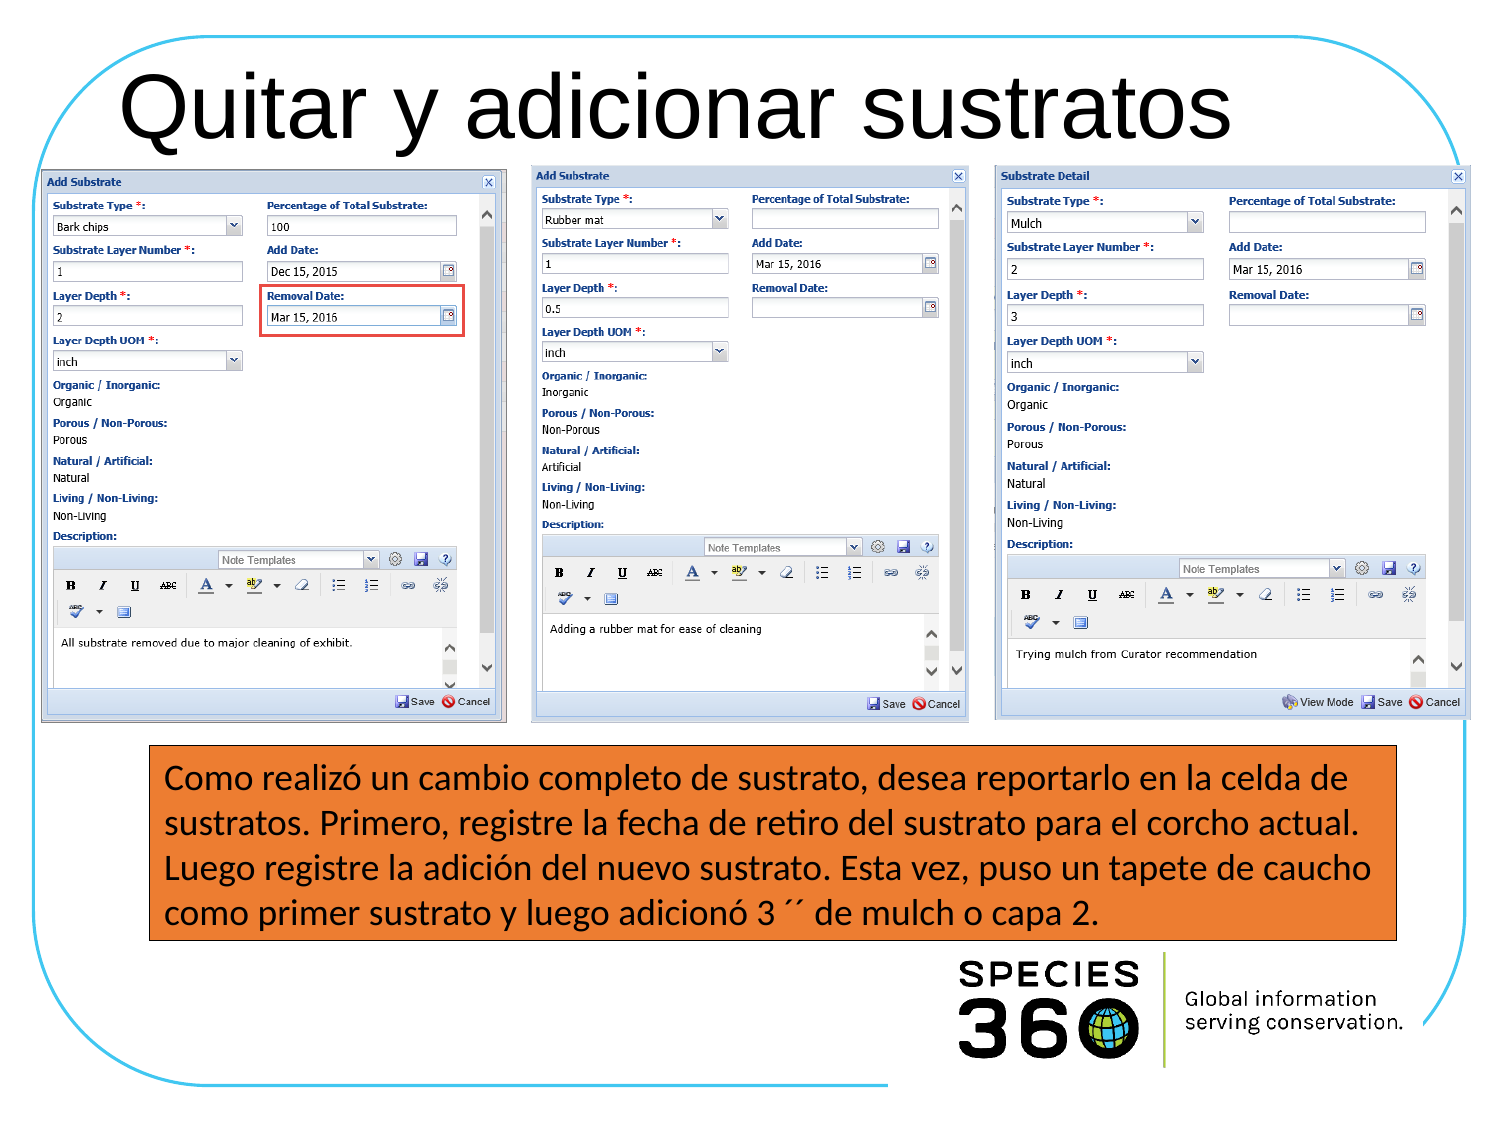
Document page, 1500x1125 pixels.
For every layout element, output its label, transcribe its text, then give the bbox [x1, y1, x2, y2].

picture [531, 165, 969, 723]
picture [954, 944, 1407, 1075]
picture [994, 165, 1471, 720]
text_box Como realizó un cambio completo de sustrato, desea reportarlo en la celda de sustratos. Primero, registre la fecha de retiro del sustrato para el corcho actual. Luego registre la adición del nuevo sustrato. Esta vez, puso un tapete de caucho como primer sustrato y luego adicionó 3 ´´ de mulch o capa 2. [149, 745, 1397, 941]
picture [41, 169, 508, 723]
title Quitar y adicionar sustratos [103, 0, 1397, 218]
